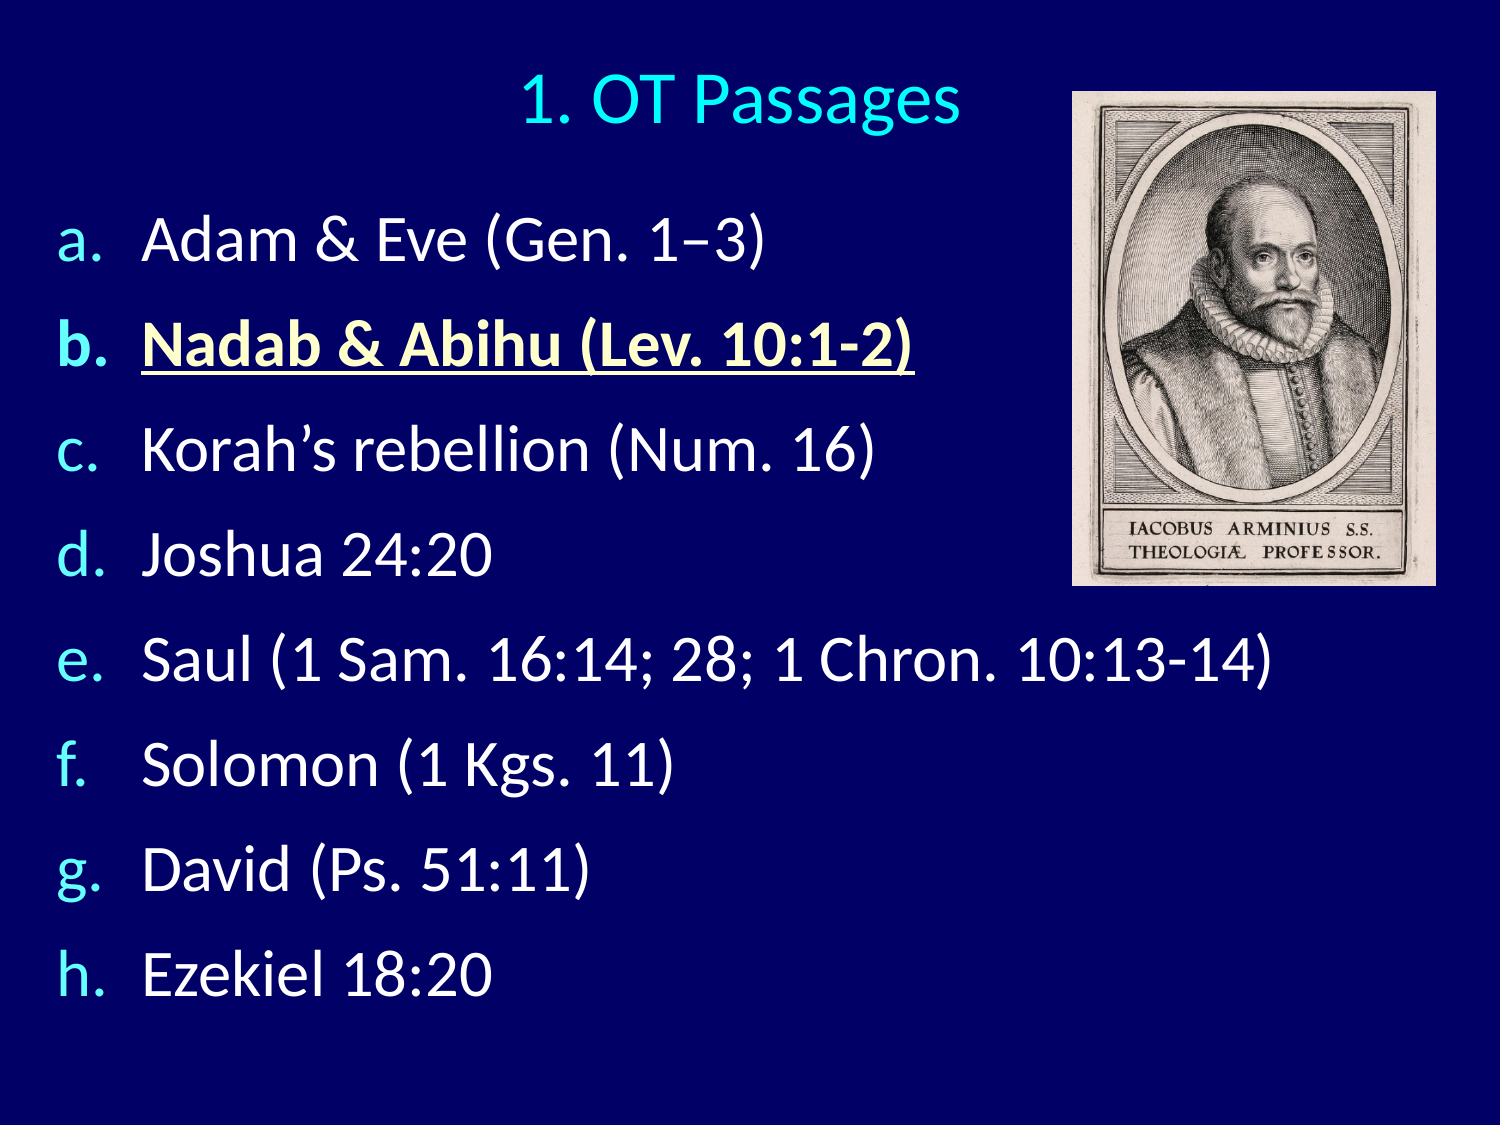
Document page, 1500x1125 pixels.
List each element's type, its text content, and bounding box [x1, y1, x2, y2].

title 1. OT Passages [64, 0, 1415, 187]
list Adam & Eve (Gen. 1‒3) Nadab & Abihu (Lev. 10:1-2) Korah’s rebellion (Num. 16) Joshua 24:20 Saul (1 Sam. 16:14; 28; 1 Chron. 10:13-14) Solomon (1 Kgs. 11) David (Ps. 51:11) Ezekiel 18:20 [41, 187, 1423, 1095]
picture [1072, 91, 1436, 586]
